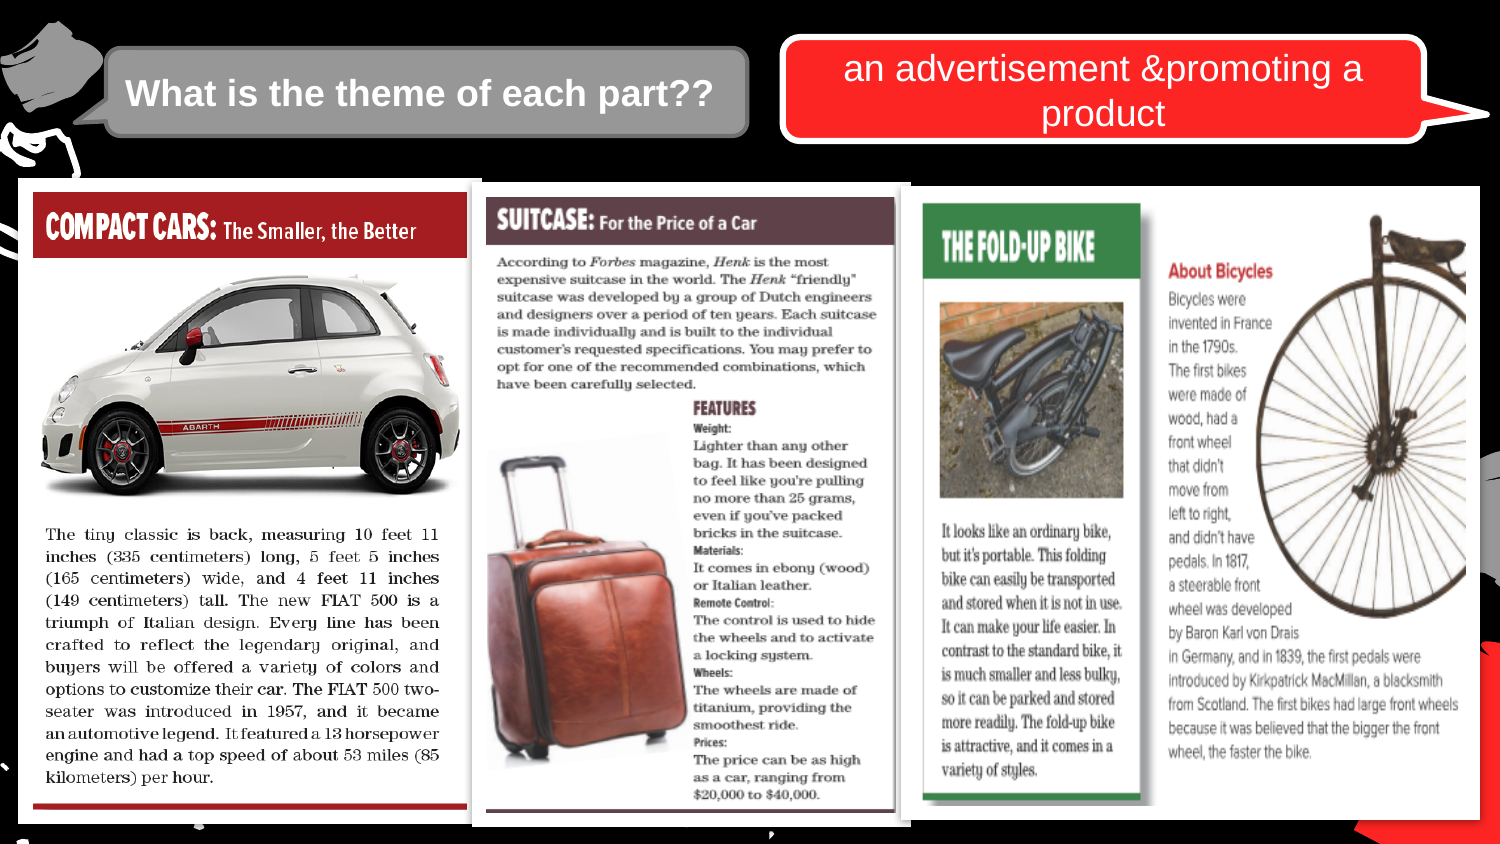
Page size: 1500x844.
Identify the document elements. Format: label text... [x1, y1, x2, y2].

picture [915, 200, 1467, 806]
text_box What is the theme of each part?? [72, 45, 750, 139]
picture [486, 196, 897, 813]
text_box an advertisement &promoting a product [779, 33, 1490, 145]
picture [32, 192, 468, 810]
